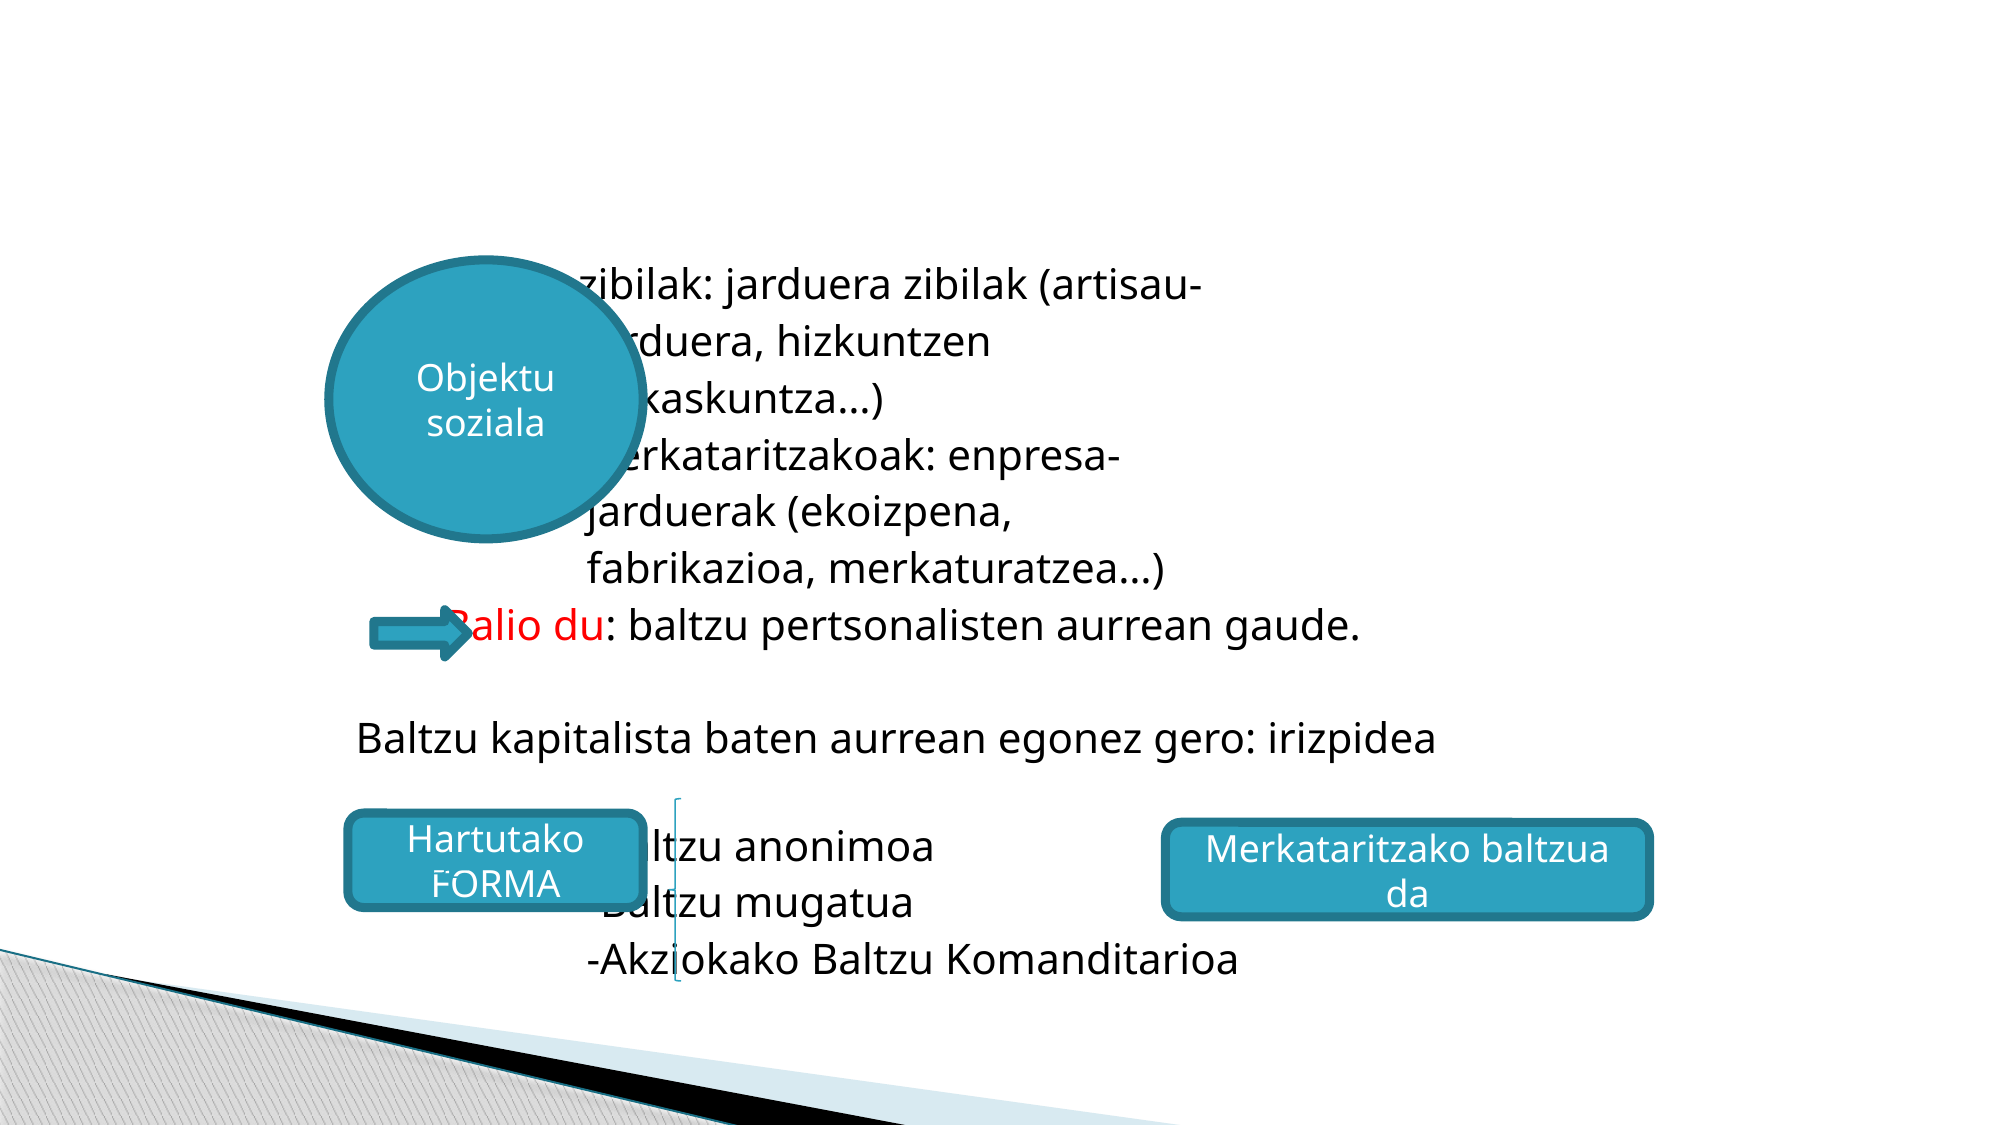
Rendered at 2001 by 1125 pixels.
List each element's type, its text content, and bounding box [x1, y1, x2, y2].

text_box [369, 605, 473, 662]
list -zibilak: jarduera zibilak (artisau- jarduera, hizkuntzen irakaskuntza…) -merkataritzakoak: enpresa- jarduerak (ekoizpena, fabrikazioa, merkaturatzea…) Balio du: baltzu pertsonalisten aurrean gaude. Baltzu kapitalista baten aurrean egonez gero: irizpidea -Baltzu anonimoa -Baltzu mugatua -Akziokako Baltzu Komanditarioa [324, 250, 1675, 993]
text_box Objektu soziala [324, 255, 648, 544]
text_box [668, 797, 682, 982]
text_box Merkataritzako baltzua da [1160, 817, 1655, 922]
text_box Hartutako FORMA [343, 808, 648, 913]
text_box [420, 868, 469, 878]
